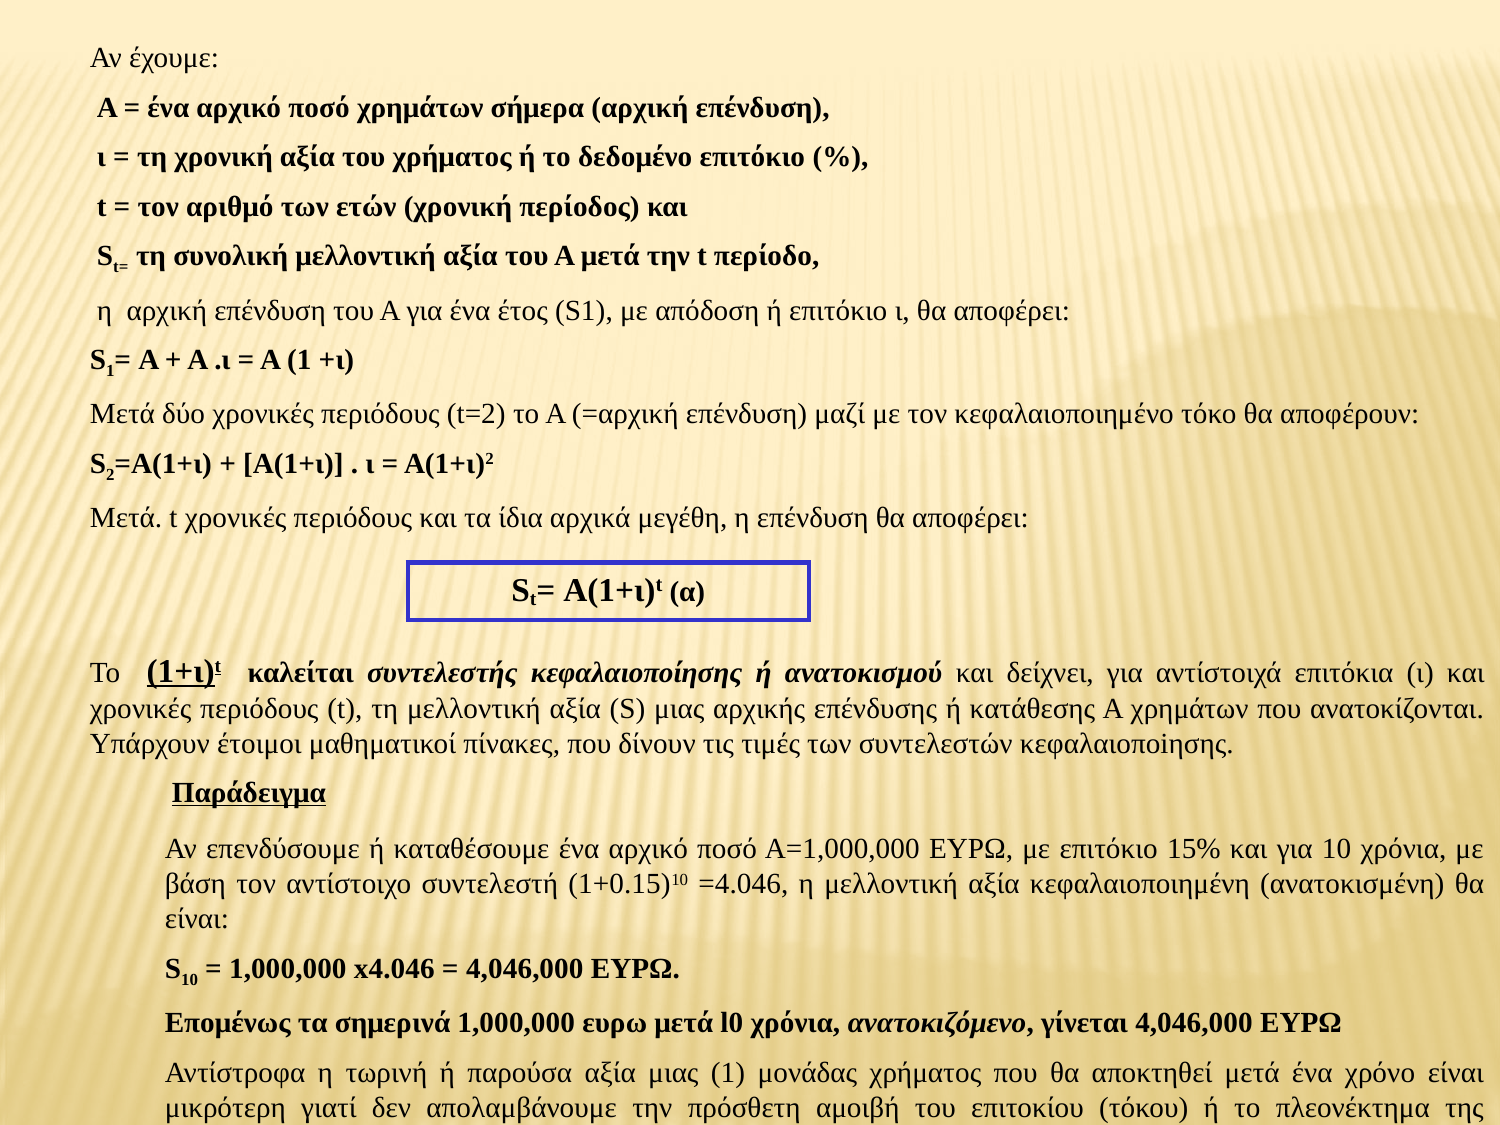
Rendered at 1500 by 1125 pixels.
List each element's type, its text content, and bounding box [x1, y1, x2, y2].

text_box Αν έχουμε: Α = ένα αρχικό ποσό χρημάτων σήμερα (αρχική επένδυση), ι = τη χρονική αξία του χρήματος ή το δεδομένο επιτόκιο (%), t = τον αριθμό των ετών (χρονική περίοδος) και St= τη συνολική μελλοντική αξία του Α μετά την t περίοδο, η αρχική επένδυση του Α για ένα έτος (S1), με απόδοση ή επιτόκιο ι, θα αποφέρει: S1= Α + Α .ι = Α (1 +ι) Μετά δύο χρονικές περιόδους (t=2) το Α (=αρχική επένδυση) μαζί με τον κεφαλαιοποιημένο τόκο θα αποφέρουν: S2=Α(1+ι) + [Α(1+ι)] . ι = Α(1+ι)2 Μετά. t χρονικές περιόδους και τα ίδια αρχικά μεγέθη, η επένδυση θα αποφέρει: Το (1+ι)t καλείται συντελεστής κεφαλαιοποίησης ή ανατοκισμού και δείχνει, για αντίστοιχά επιτόκια (ι) και χρονικές περιόδους (t), τη μελλοντική αξία (S) μιας αρχικής επένδυσης ή κατάθεσης Α χρημάτων που ανατοκίζονται. Υπάρχουν έτοιμοι μαθηματικοί πίνακες, που δίνουν τις τιμές των συντελεστών κεφαλαιοποiησης. Παράδειγμα Αν επενδύσουμε ή καταθέσουμε ένα αρχικό ποσό Α=1,000,000 ΕΥΡΩ, με επιτόκιο 15% και για 10 χρόνια, με βάση τον αντίστοιχο συντελεστή (1+0.15)10 =4.046, η μελλοντική αξία κεφαλαιοποιημένη (ανατοκισμένη) θα είναι: S10 = 1,000,000 x4.046 = 4,046,000 ΕΥΡΩ. Επομένως τα σημερινά 1,000,000 ευρω μετά l0 χρόνια, ανατοκιζόμενο, γίνεται 4,046,000 ΕΥΡΩ Αντίστροφα η τωρινή ή παρούσα αξία μιας (1) μονάδας χρήματος που θα αποκτηθεί μετά ένα χρόνο είναι μικρότερη γιατί δεν απολαμβάνουμε την πρόσθετη αμοιβή του επιτοκίου (τόκου) ή το πλεονέκτημα της ρευστότητας. [0, 30, 1500, 1125]
table_header St= Α(1+ι)t (α) [410, 565, 807, 618]
